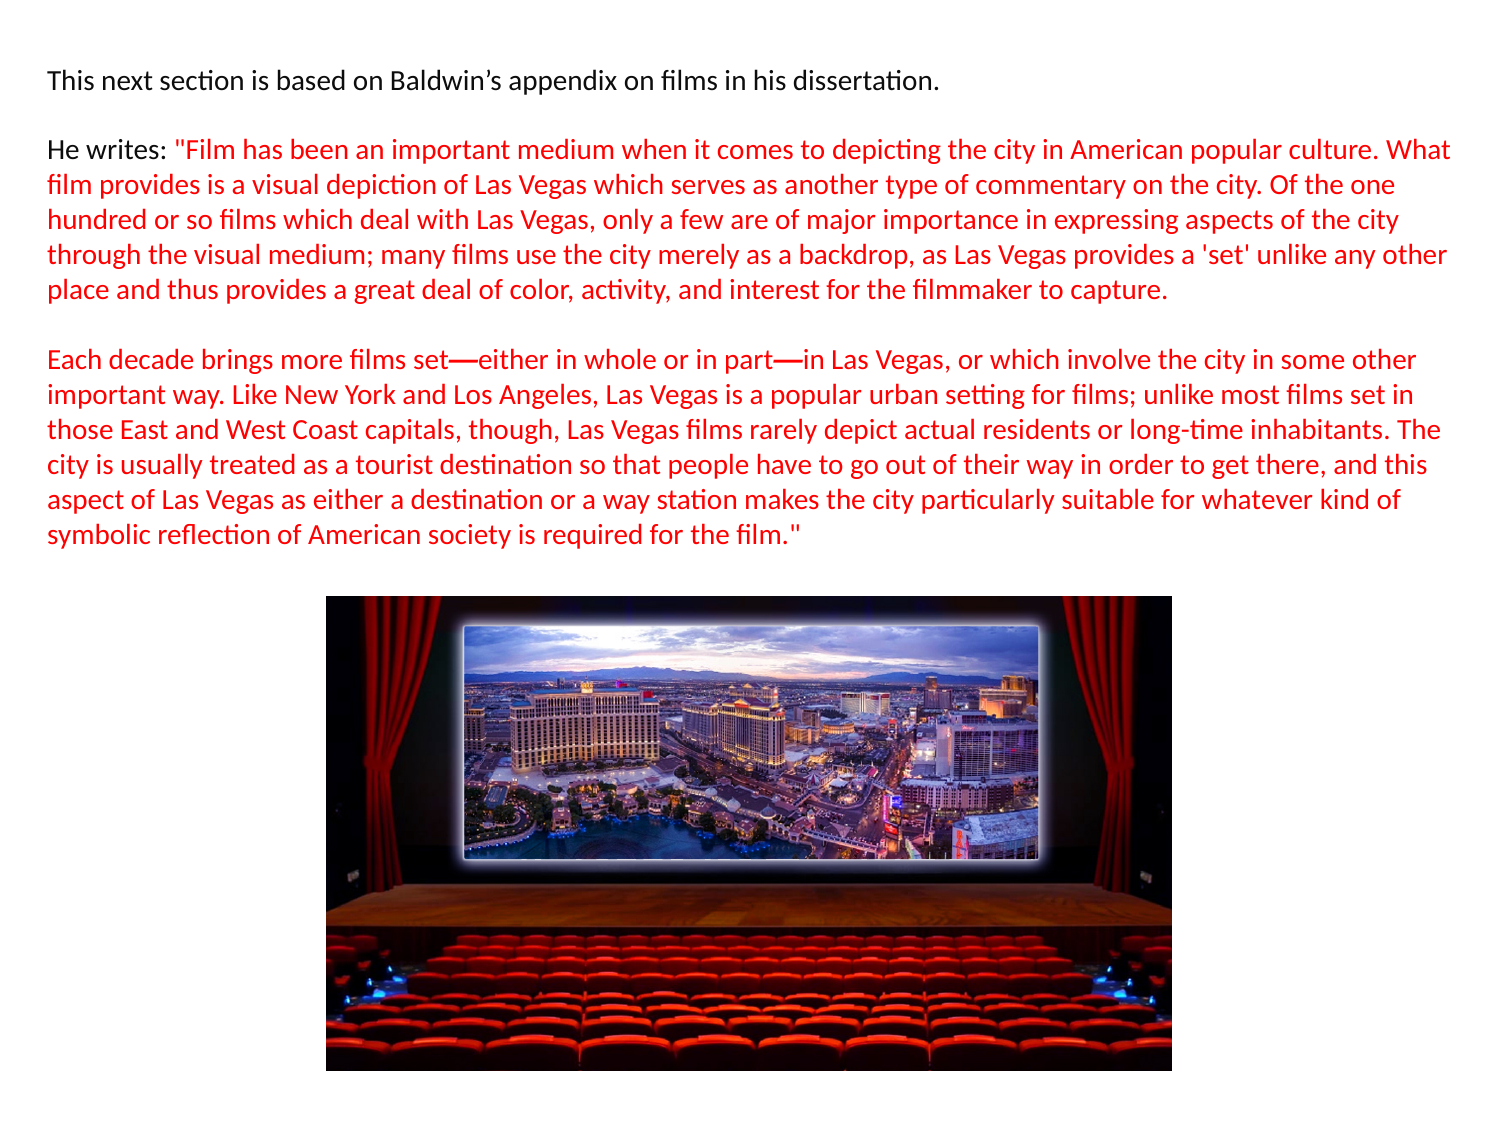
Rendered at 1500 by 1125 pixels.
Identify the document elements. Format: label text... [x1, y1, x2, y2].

text_box This next section is based on Baldwin’s appendix on films in his dissertation.​ ​ He writes: "Film has been an important medium when it comes to depicting the city in American popular culture. What film provides is a visual depiction of Las Vegas which serves as another type of commentary on the city. Of the one hundred or so films which deal with Las Vegas, only a few are of major importance in expressing aspects of the city through the visual medium; many films use the city merely as a backdrop, as Las Vegas provides a 'set' unlike any other place and thus provides a great deal of color, activity, and interest for the filmmaker to capture. ​ ​ Each decade brings more films set—either in whole or in part—in Las Vegas, or which involve the city in some other important way. Like New York and Los Angeles, Las Vegas is a popular urban setting for films; unlike most films set in those East and West Coast capitals, though, Las Vegas films rarely depict actual residents or long-time inhabitants. The city is usually treated as a tourist destination so that people have to go out of their way in order to get there, and this aspect of Las Vegas as either a destination or a way station makes the city particularly suitable for whatever kind of symbolic reflection of American society is required for the film." [32, 53, 1468, 558]
picture [326, 596, 1173, 1072]
